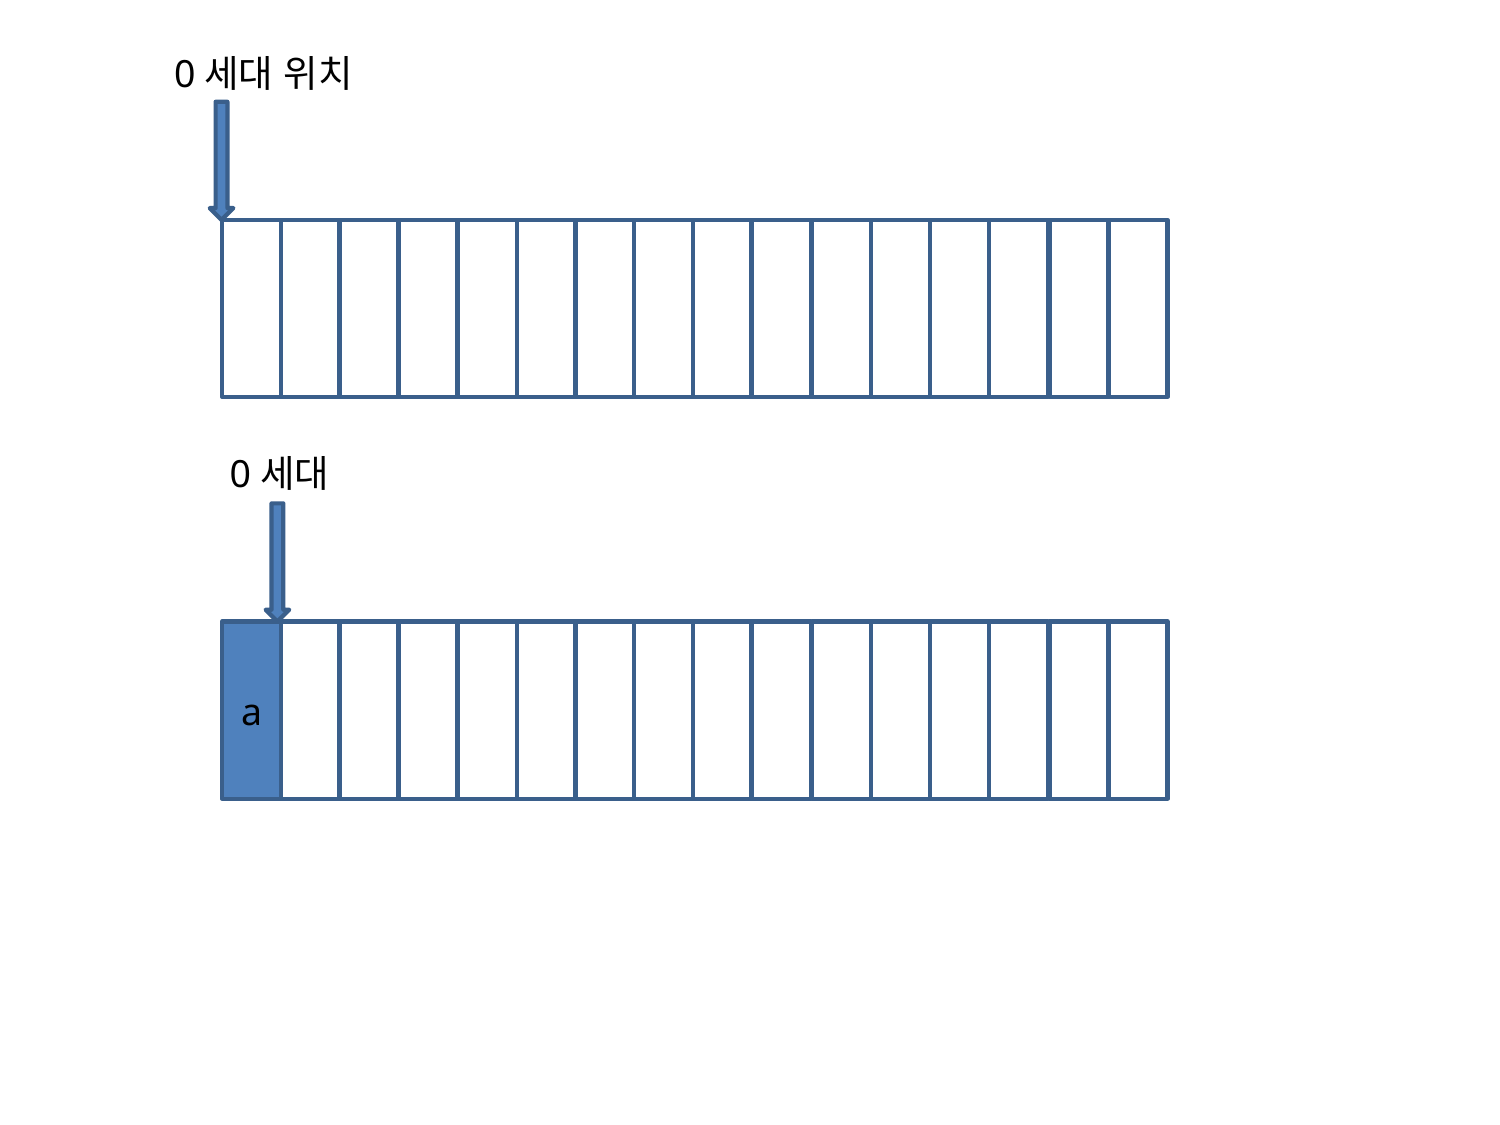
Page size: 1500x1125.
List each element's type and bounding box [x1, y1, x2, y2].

text_box [214, 442, 1168, 799]
text_box [159, 42, 1168, 398]
